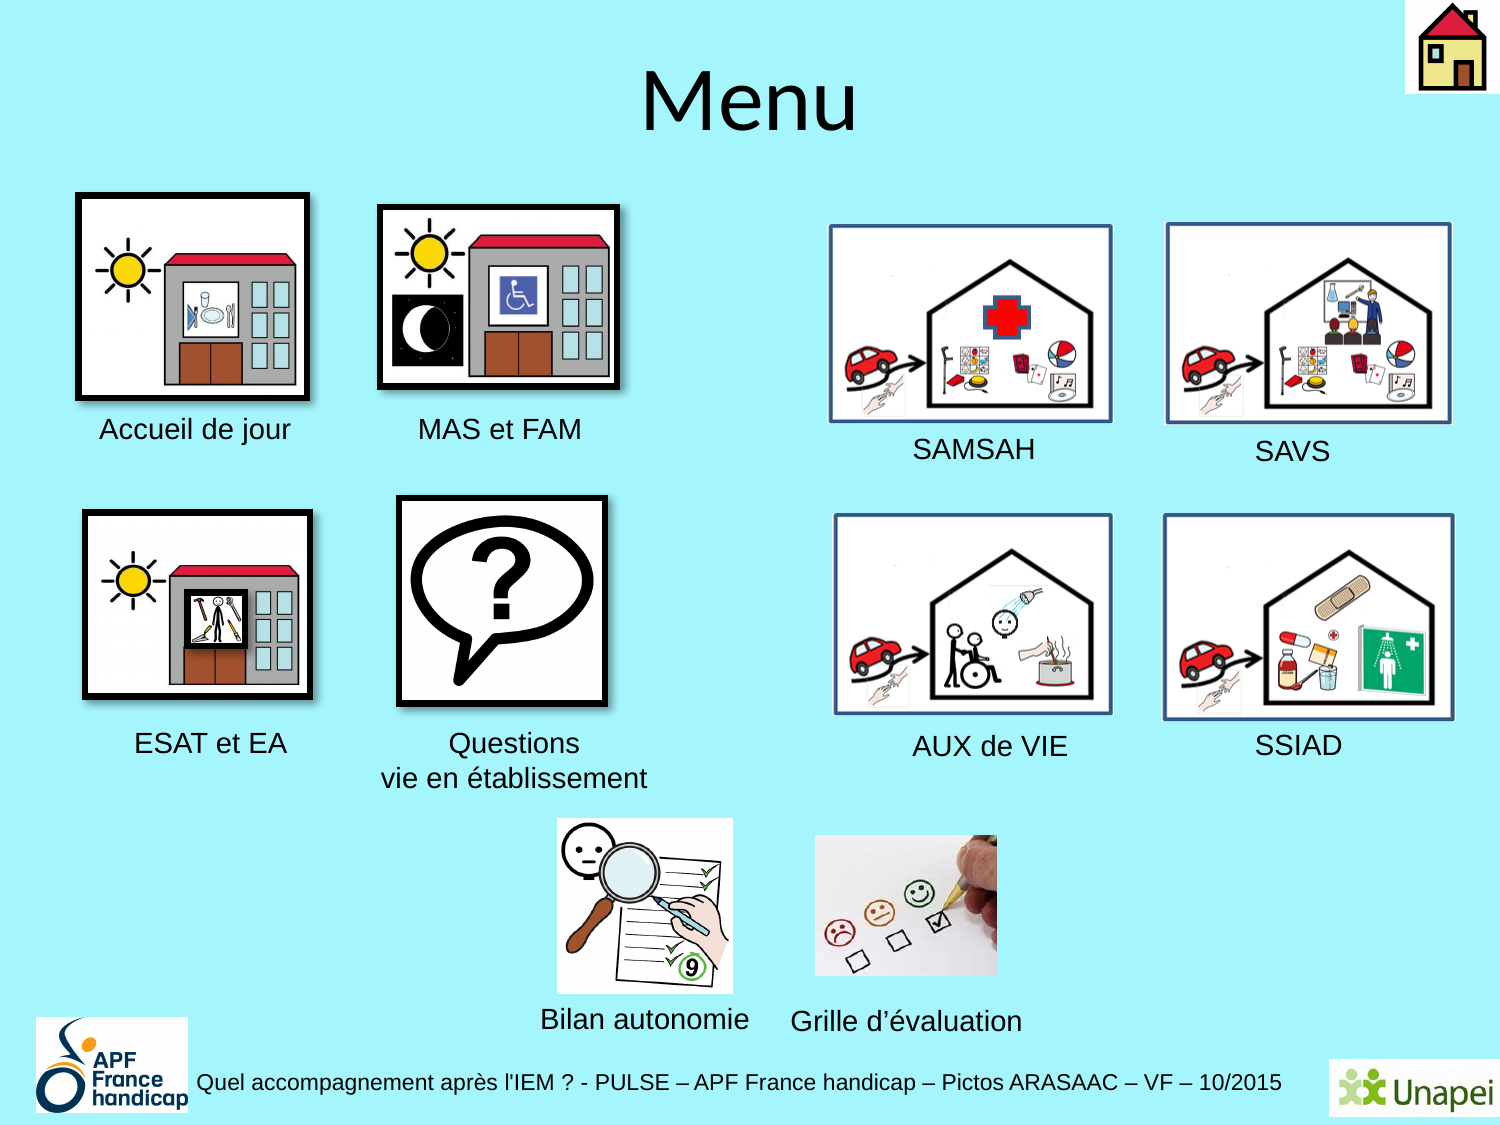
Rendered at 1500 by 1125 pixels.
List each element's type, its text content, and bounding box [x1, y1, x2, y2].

text_box ESAT et EA [119, 716, 303, 767]
text_box Accueil de jour [84, 411, 307, 453]
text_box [87, 515, 307, 694]
picture [1329, 1059, 1500, 1117]
text_box SAMSAH [897, 432, 1051, 473]
picture [402, 500, 603, 701]
picture [1405, 0, 1500, 95]
picture [383, 209, 615, 384]
picture [815, 835, 997, 976]
picture [1163, 222, 1454, 426]
title Menu [74, 0, 1426, 188]
picture [1160, 513, 1457, 722]
picture [36, 1017, 188, 1113]
text_box MAS et FAM [403, 403, 598, 453]
text_box Bilan autonomie [525, 993, 765, 1043]
picture [81, 198, 304, 396]
text_box AUX de VIE [897, 725, 1084, 770]
picture [826, 224, 1115, 424]
text_box SSIAD [1240, 731, 1358, 769]
picture [831, 513, 1115, 716]
picture [557, 817, 733, 994]
text_box Grille d’évaluation [775, 995, 1038, 1045]
text_box Questions vie en établissement [366, 716, 663, 802]
text_box SAVS [1240, 433, 1346, 475]
footer Quel accompagnement après l'IEM ? - PULSE – APF France handicap – Pictos ARASAAC – VF – 10/2015 [181, 1060, 1356, 1125]
